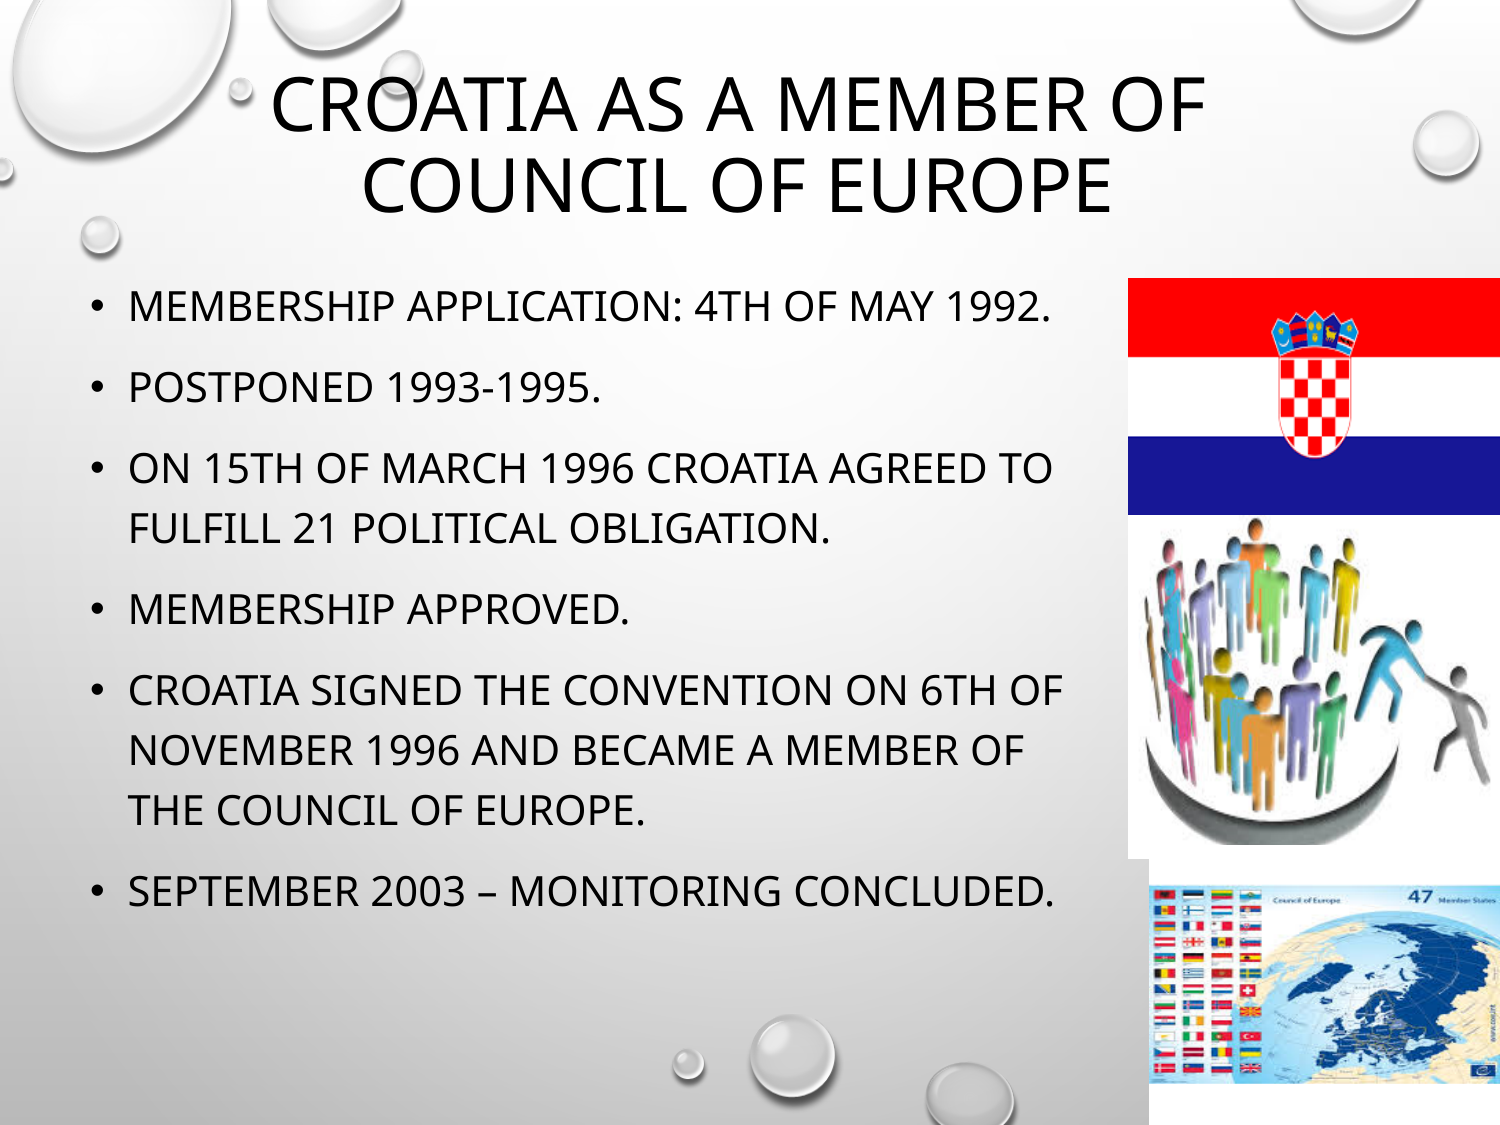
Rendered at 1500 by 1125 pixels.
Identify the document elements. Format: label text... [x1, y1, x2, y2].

picture [0, 0, 1500, 1125]
title Croatia as a member of Council of Europe [100, 17, 1376, 279]
list Membership application: 4th of May 1992. Postponed 1993-1995. On 15th of March 1996 Croatia agreed to fulfill 21 political obligation. Membership approved. Croatia signed the Convention on 6th of November 1996 and became a member of the Council of Europe. September 2003 – monitoring concluded. [75, 262, 1081, 1005]
